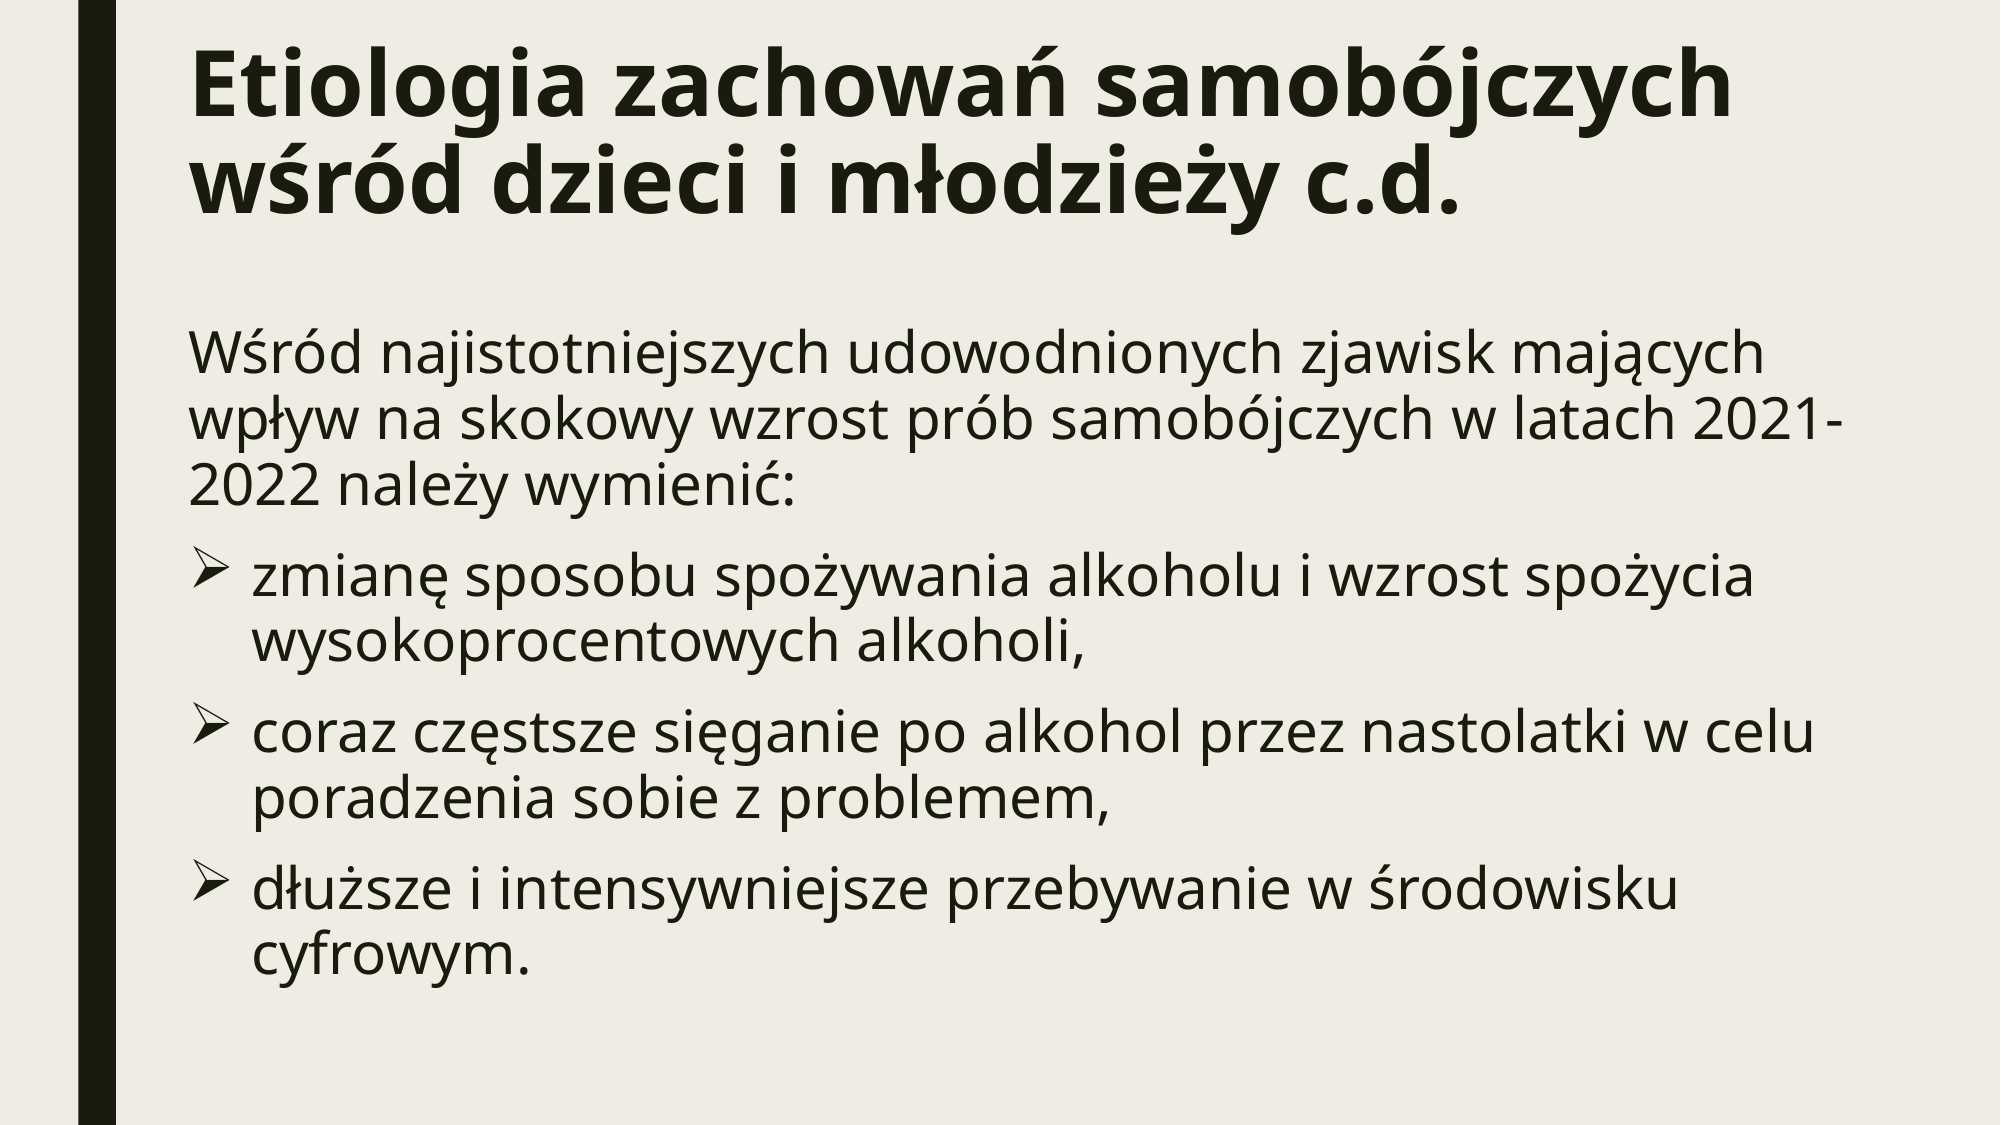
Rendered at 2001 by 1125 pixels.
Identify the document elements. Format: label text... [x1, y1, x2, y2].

title Etiologia zachowań samobójczych wśród dzieci i młodzieży c.d. [173, 30, 1899, 248]
list Wśród najistotniejszych udowodnionych zjawisk mających wpływ na skokowy wzrost prób samobójczych w latach 2021-2022 należy wymienić: zmianę sposobu spożywania alkoholu i wzrost spożycia wysokoprocentowych alkoholi, coraz częstsze sięganie po alkohol przez nastolatki w celu poradzenia sobie z problemem, dłuższe i intensywniejsze przebywanie w środowisku cyfrowym. [173, 313, 1899, 1028]
